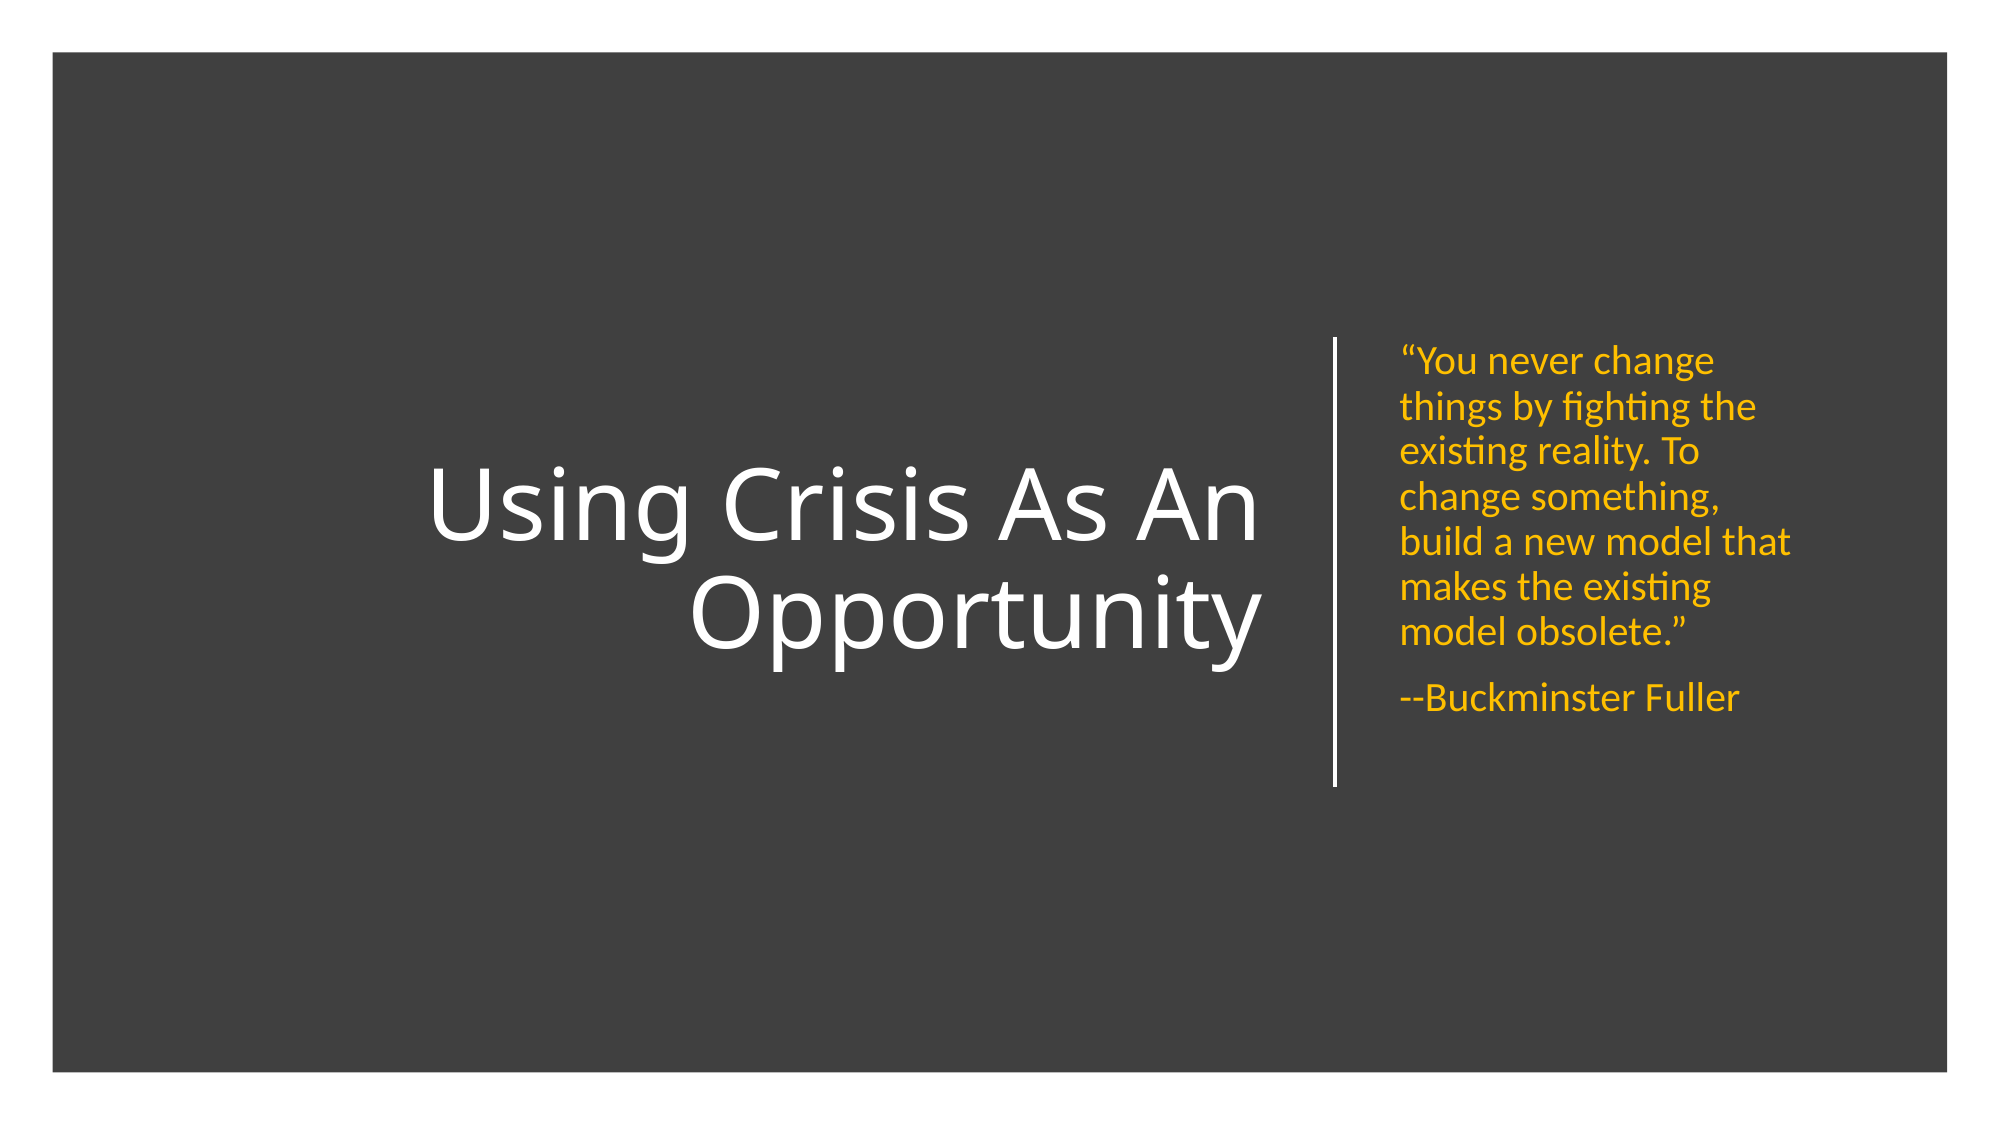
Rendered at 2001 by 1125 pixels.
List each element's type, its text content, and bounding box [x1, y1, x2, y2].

subtitle “You never change things by fighting the existing reality. To change something, build a new model that makes the existing model obsolete.” --Buckminster Fuller [1384, 158, 1829, 967]
title Using Crisis As An Opportunity [168, 158, 1278, 967]
text_box [52, 51, 1948, 1073]
